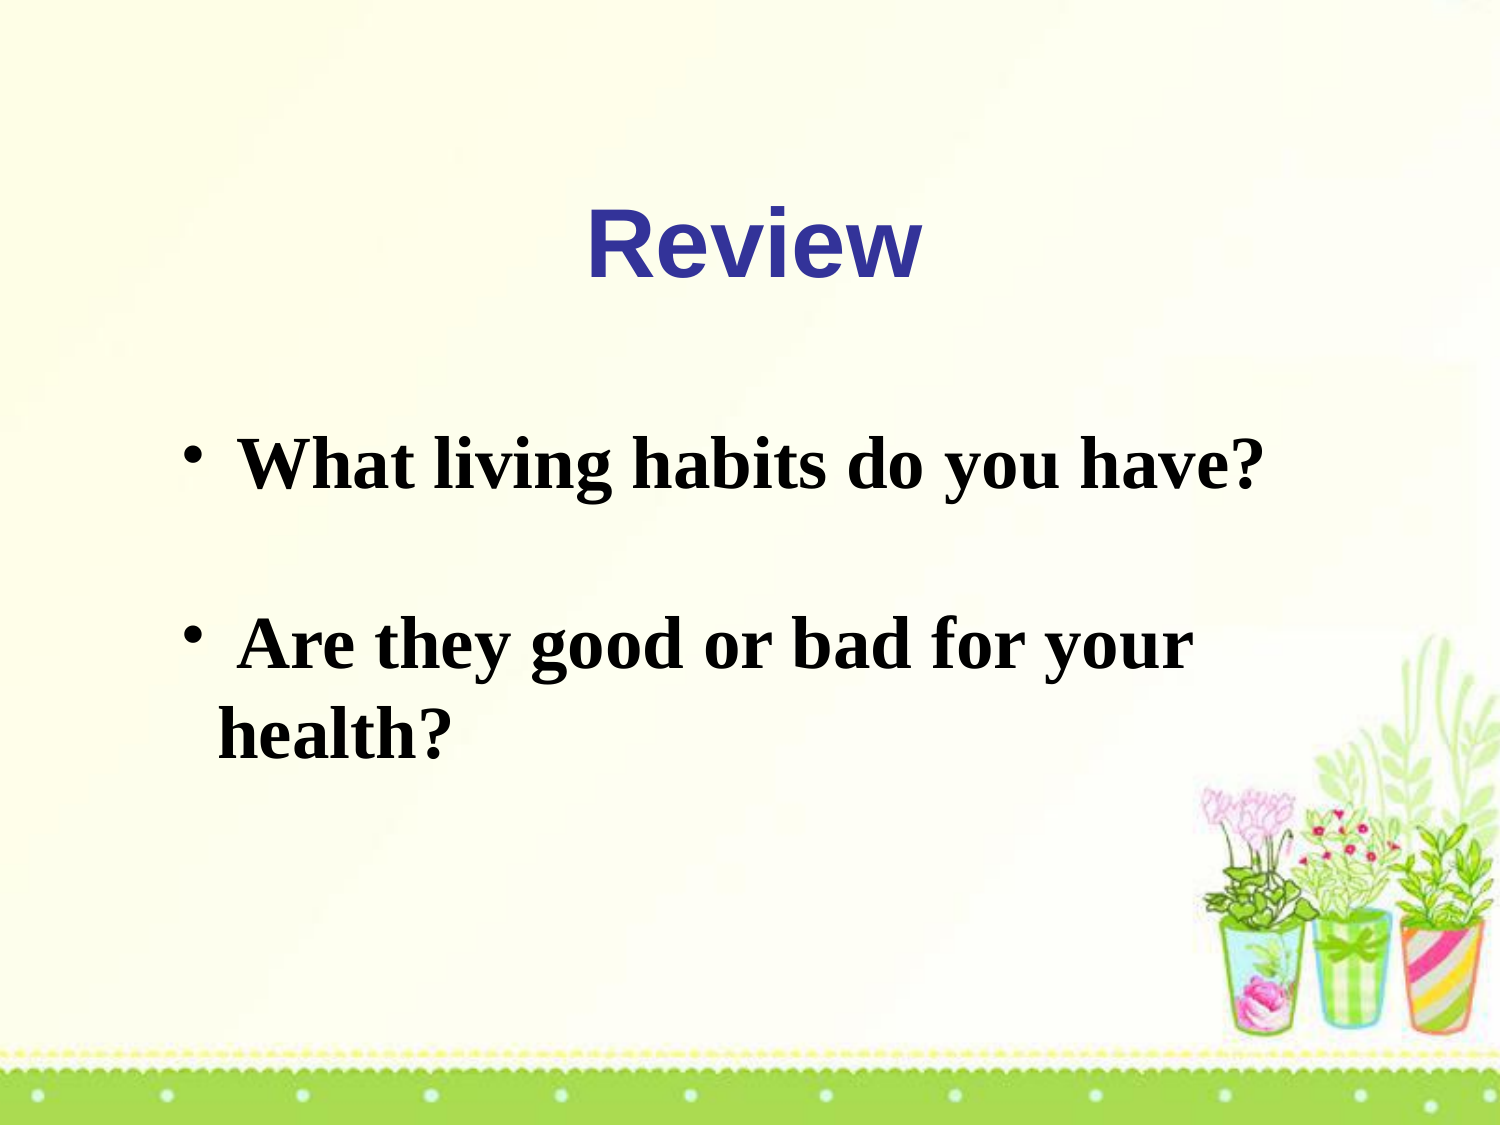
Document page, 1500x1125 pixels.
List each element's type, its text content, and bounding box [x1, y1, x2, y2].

text_box What living habits do you have? Are they good or bad for your health? [166, 406, 1400, 782]
picture [0, 0, 1500, 1125]
text_box Review [570, 171, 939, 305]
